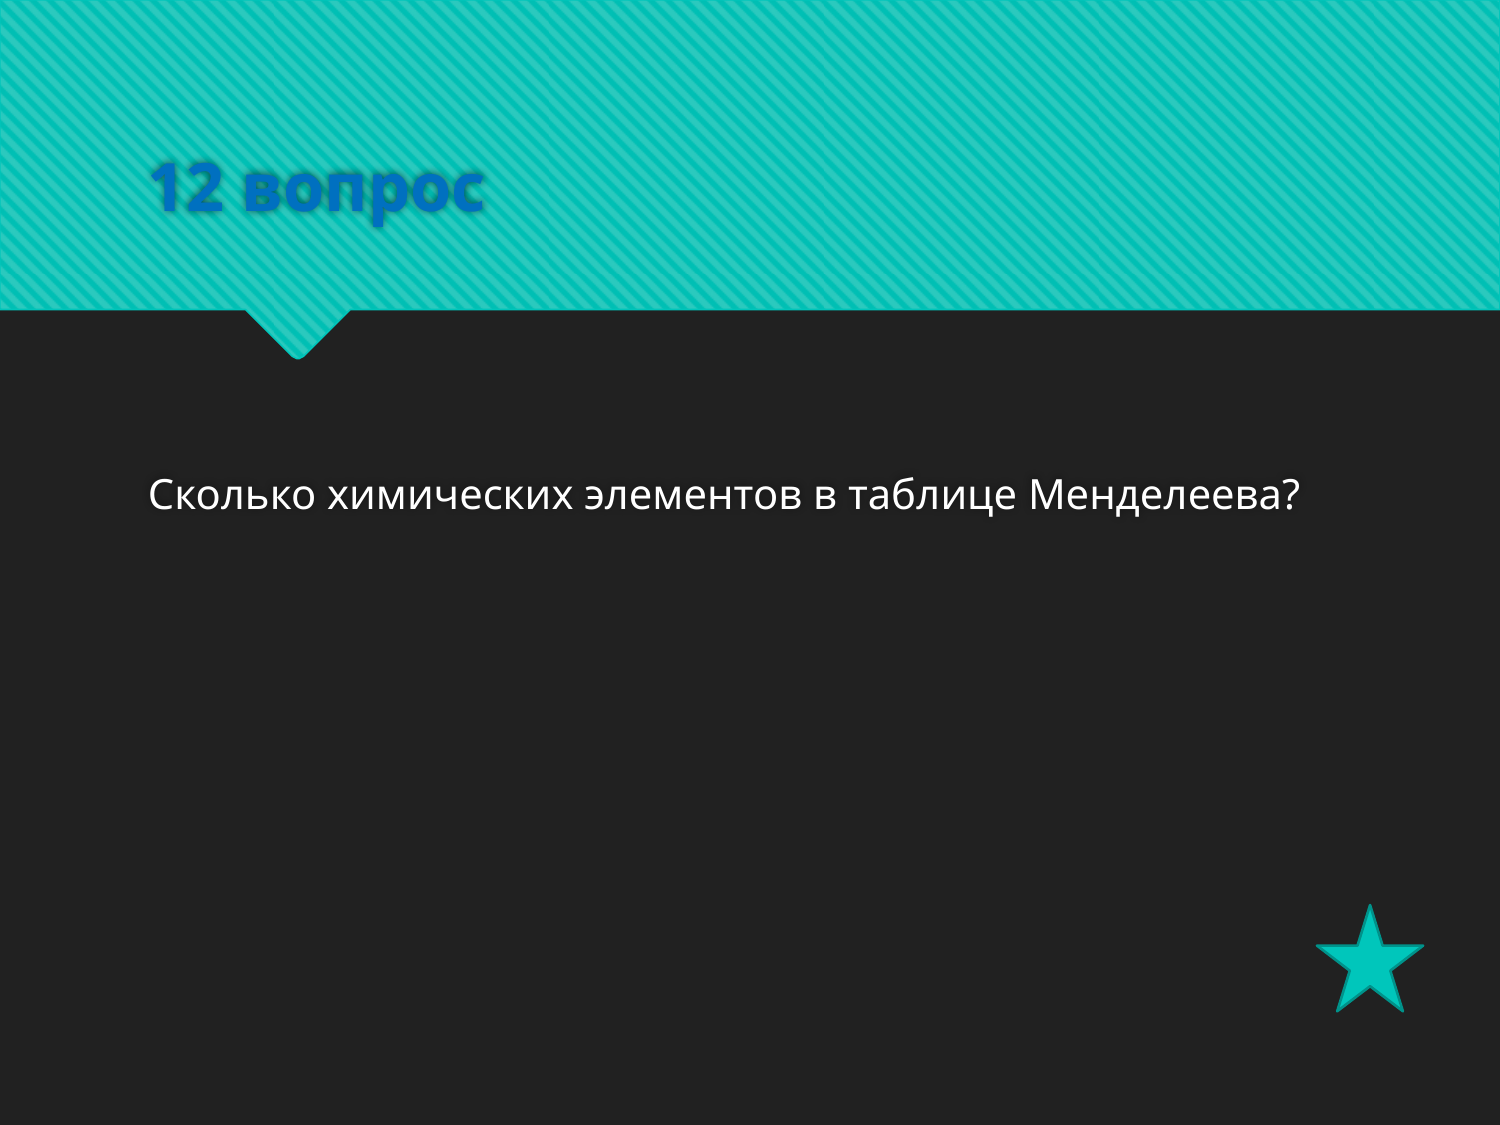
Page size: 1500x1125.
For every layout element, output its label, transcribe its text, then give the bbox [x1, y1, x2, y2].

list Сколько химических элементов в таблице Менделеева? [132, 364, 1368, 622]
title 12 вопрос [132, 73, 1368, 233]
text_box [1315, 903, 1425, 1013]
